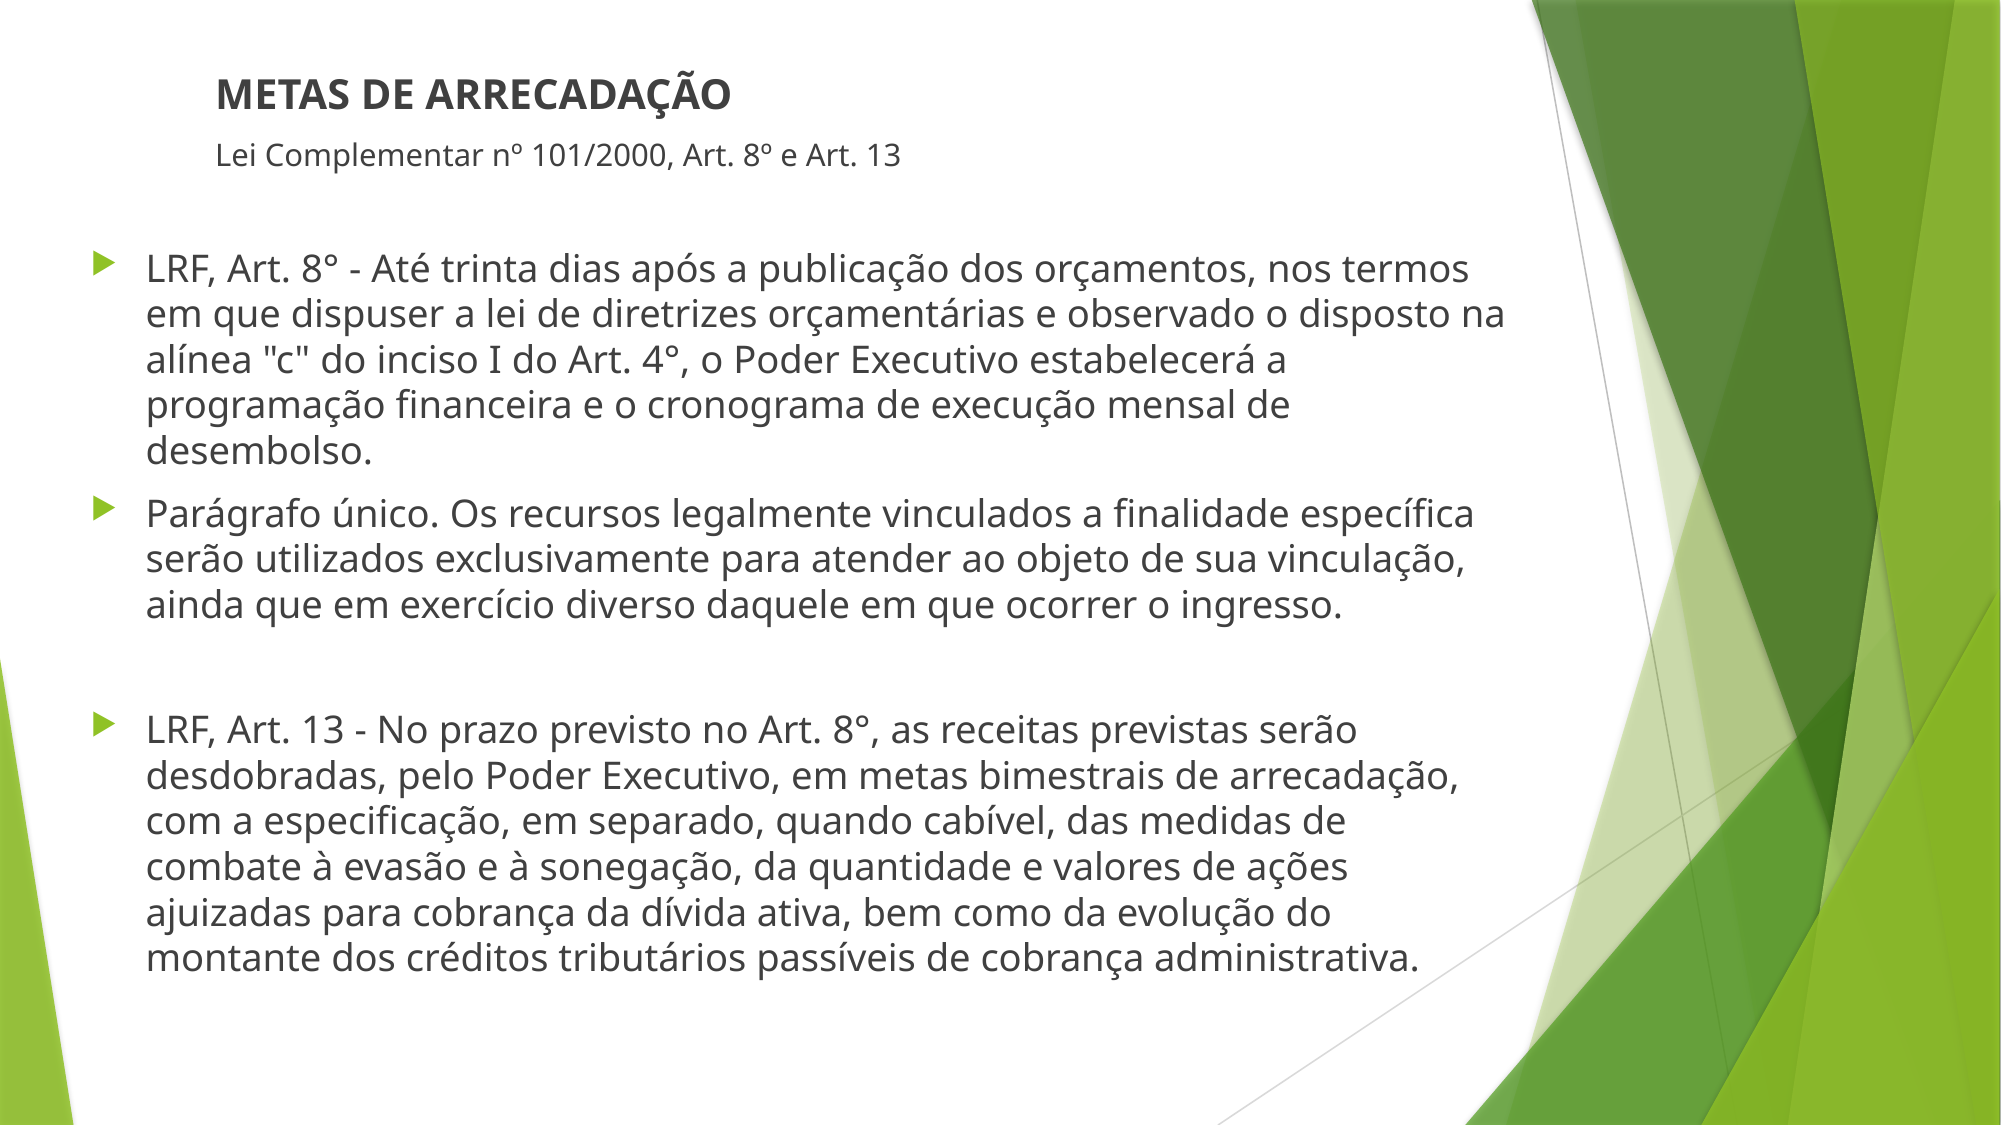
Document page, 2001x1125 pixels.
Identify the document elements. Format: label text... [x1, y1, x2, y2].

list metas de arrecadação Lei Complementar nº 101/2000, Art. 8º e Art. 13 LRF, Art. 8° - Até trinta dias após a publicação dos orçamentos, nos termos em que dispuser a lei de diretrizes orçamentárias e observado o disposto na alínea "c" do inciso I do Art. 4°, o Poder Executivo estabelecerá a programação financeira e o cronograma de execução mensal de desembolso. Parágrafo único. Os recursos legalmente vinculados a finalidade específica serão utilizados exclusivamente para atender ao objeto de sua vinculação, ainda que em exercício diverso daquele em que ocorrer o ingresso. LRF, Art. 13 - No prazo previsto no Art. 8°, as receitas previstas serão desdobradas, pelo Poder Executivo, em metas bimestrais de arrecadação, com a especificação, em separado, quando cabível, das medidas de combate à evasão e à sonegação, da quantidade e valores de ações ajuizadas para cobrança da dívida ativa, bem como da evolução do montante dos créditos tributários passíveis de cobrança administrativa. [75, 60, 1522, 992]
